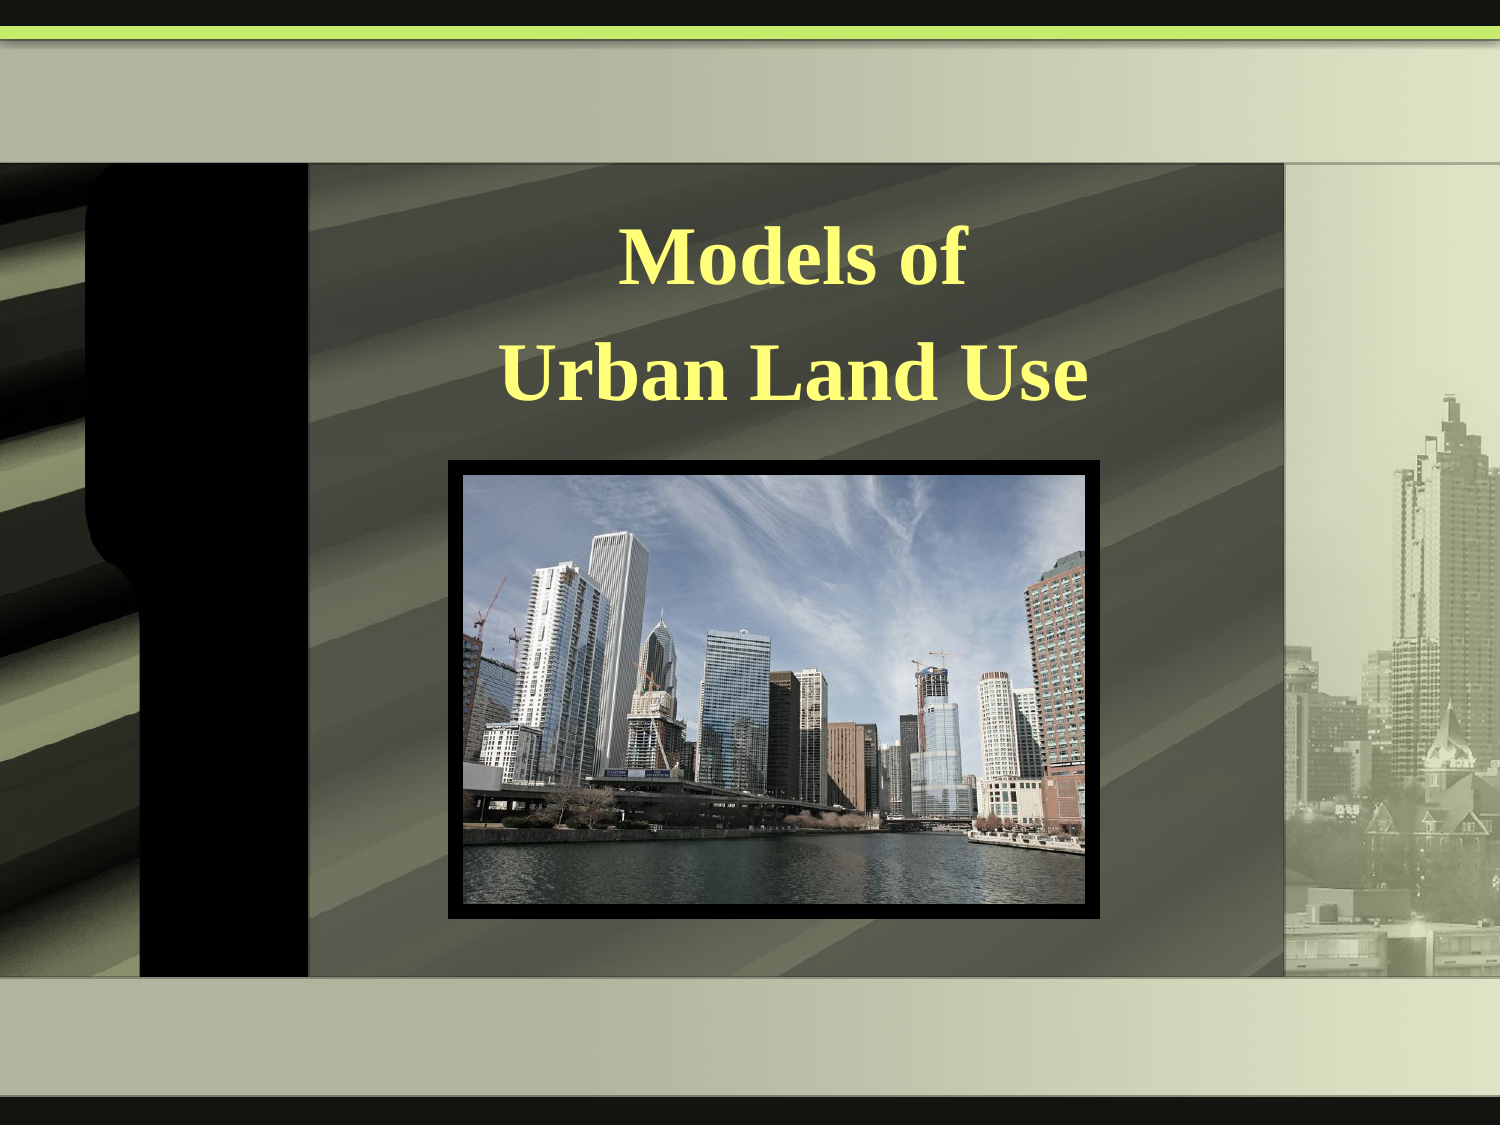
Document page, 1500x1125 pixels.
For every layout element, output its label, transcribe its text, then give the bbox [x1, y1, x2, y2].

picture [0, 0, 1500, 1125]
list Models of Urban Land Use [349, 174, 1238, 426]
